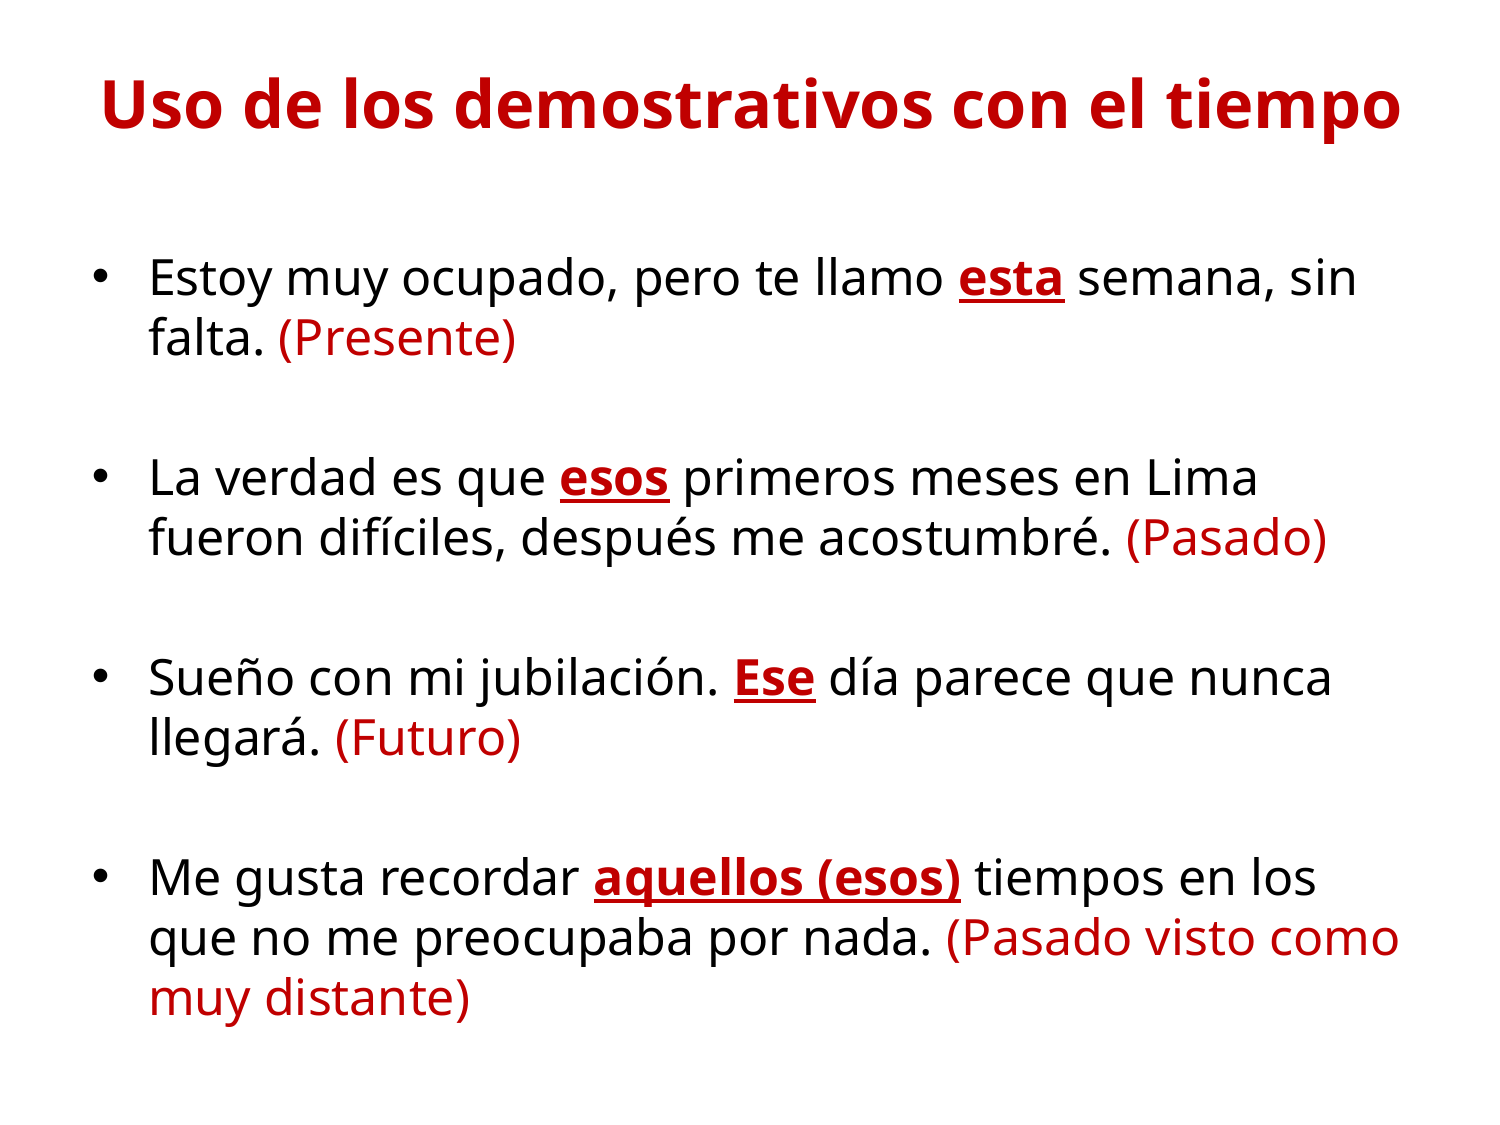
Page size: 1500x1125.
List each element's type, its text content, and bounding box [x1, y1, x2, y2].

list Uso de los demostrativos con el tiempo Estoy muy ocupado, pero te llamo esta semana, sin falta. (Presente) La verdad es que esos primeros meses en Lima fueron difíciles, después me acostumbré. (Pasado) Sueño con mi jubilación. Ese día parece que nunca llegará. (Futuro) Me gusta recordar aquellos (esos) tiempos en los que no me preocupaba por nada. (Pasado visto como muy distante) [76, 54, 1428, 1071]
